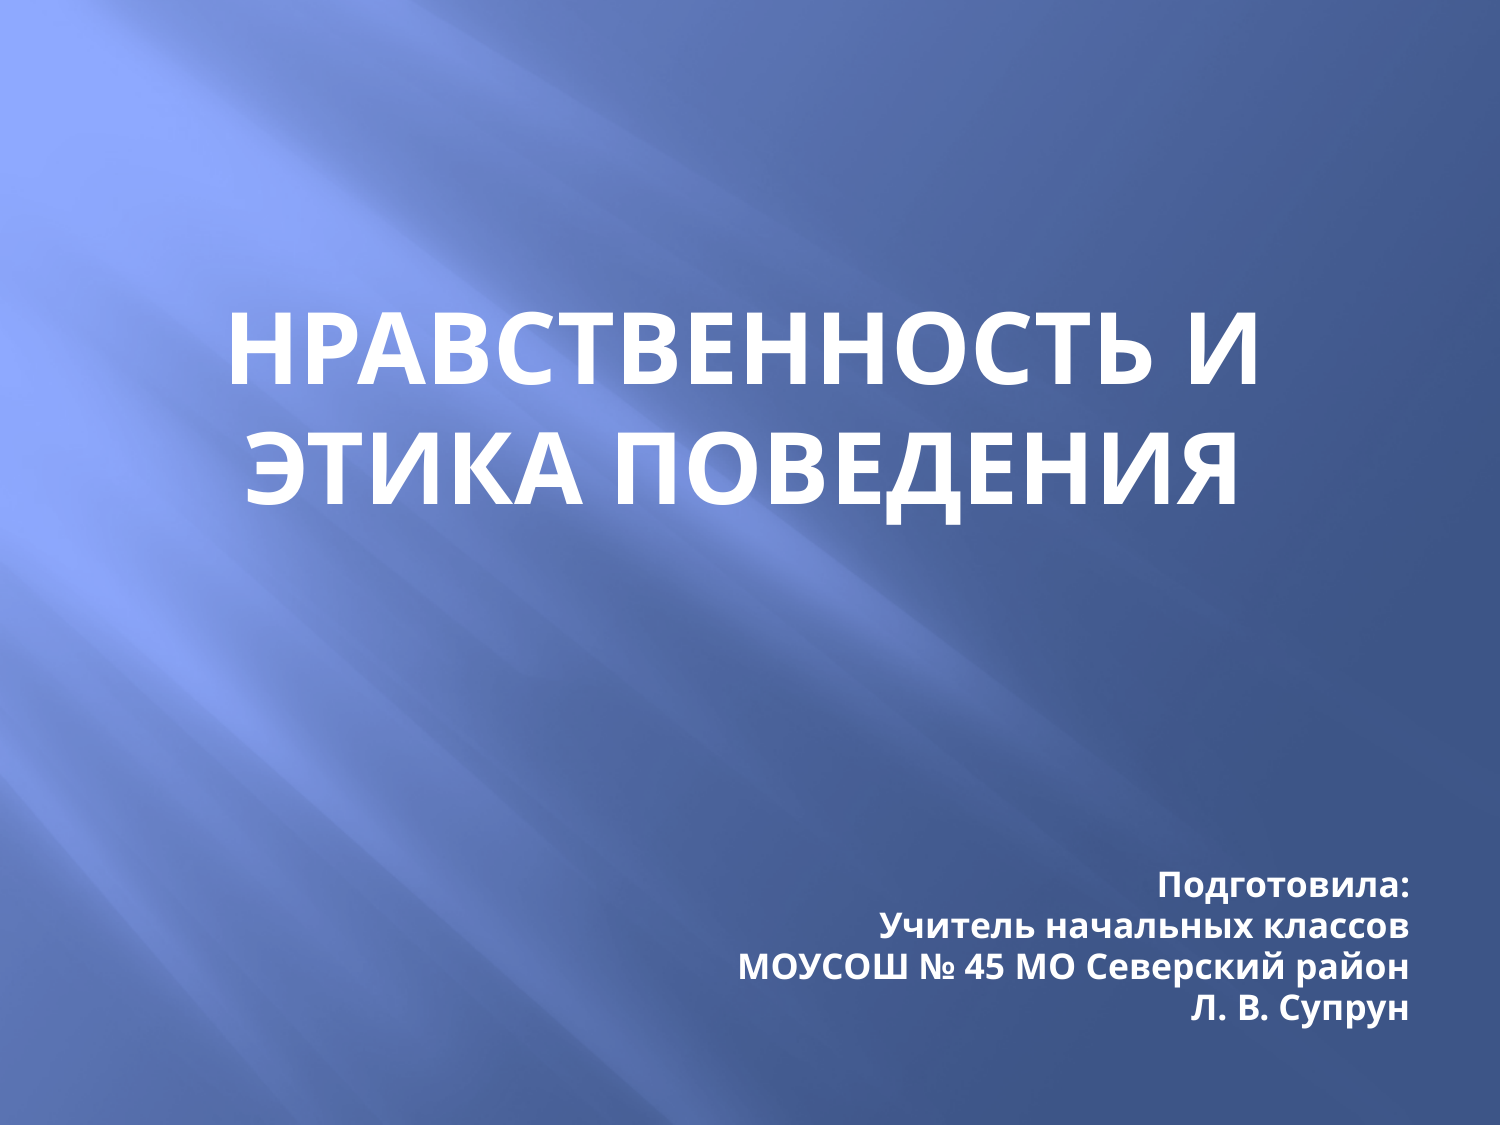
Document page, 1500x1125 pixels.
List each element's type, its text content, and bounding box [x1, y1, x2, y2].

subtitle Подготовила: Учитель начальных классов МОУСОШ № 45 МО Северский район Л. В. Супрун [612, 862, 1425, 1038]
title НРАВСТВЕННОСТЬ И ЭТИКА ПОВЕДЕНИЯ [69, 224, 1420, 525]
